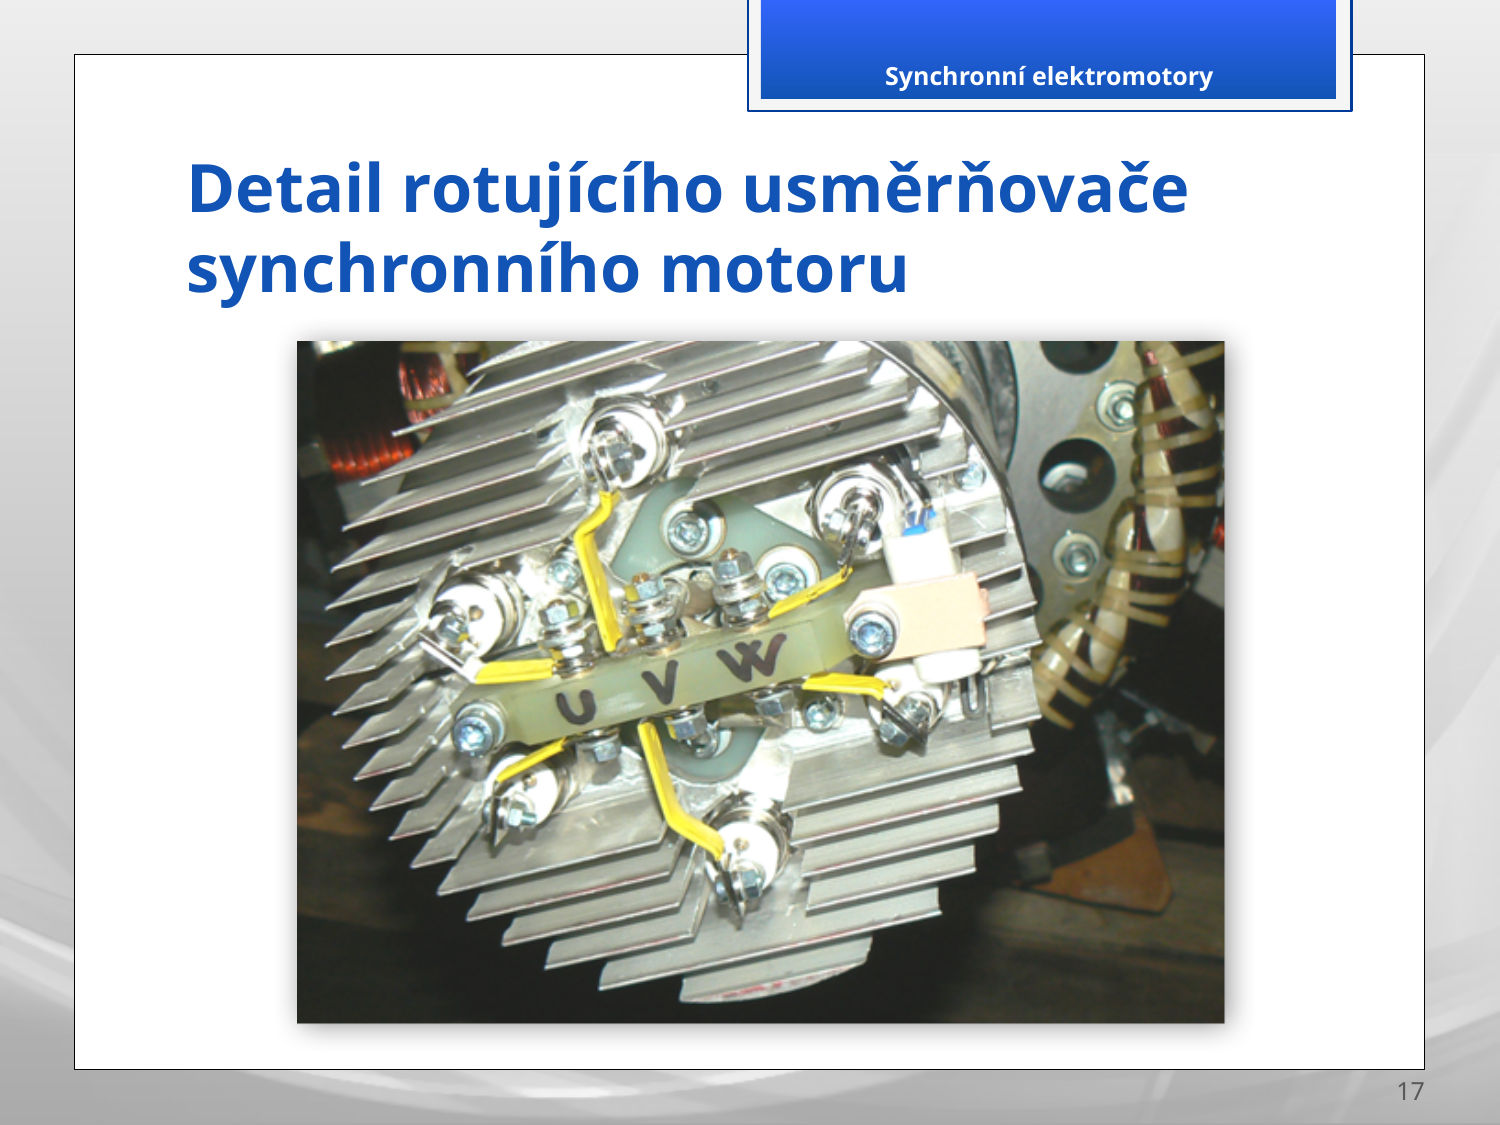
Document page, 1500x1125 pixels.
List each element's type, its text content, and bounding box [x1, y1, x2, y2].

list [297, 341, 1228, 1026]
list Synchronní elektromotory [762, 0, 1337, 98]
title Detail rotujícího usměrňovače synchronního motoru [171, 138, 1324, 327]
picture [0, 153, 1500, 1123]
